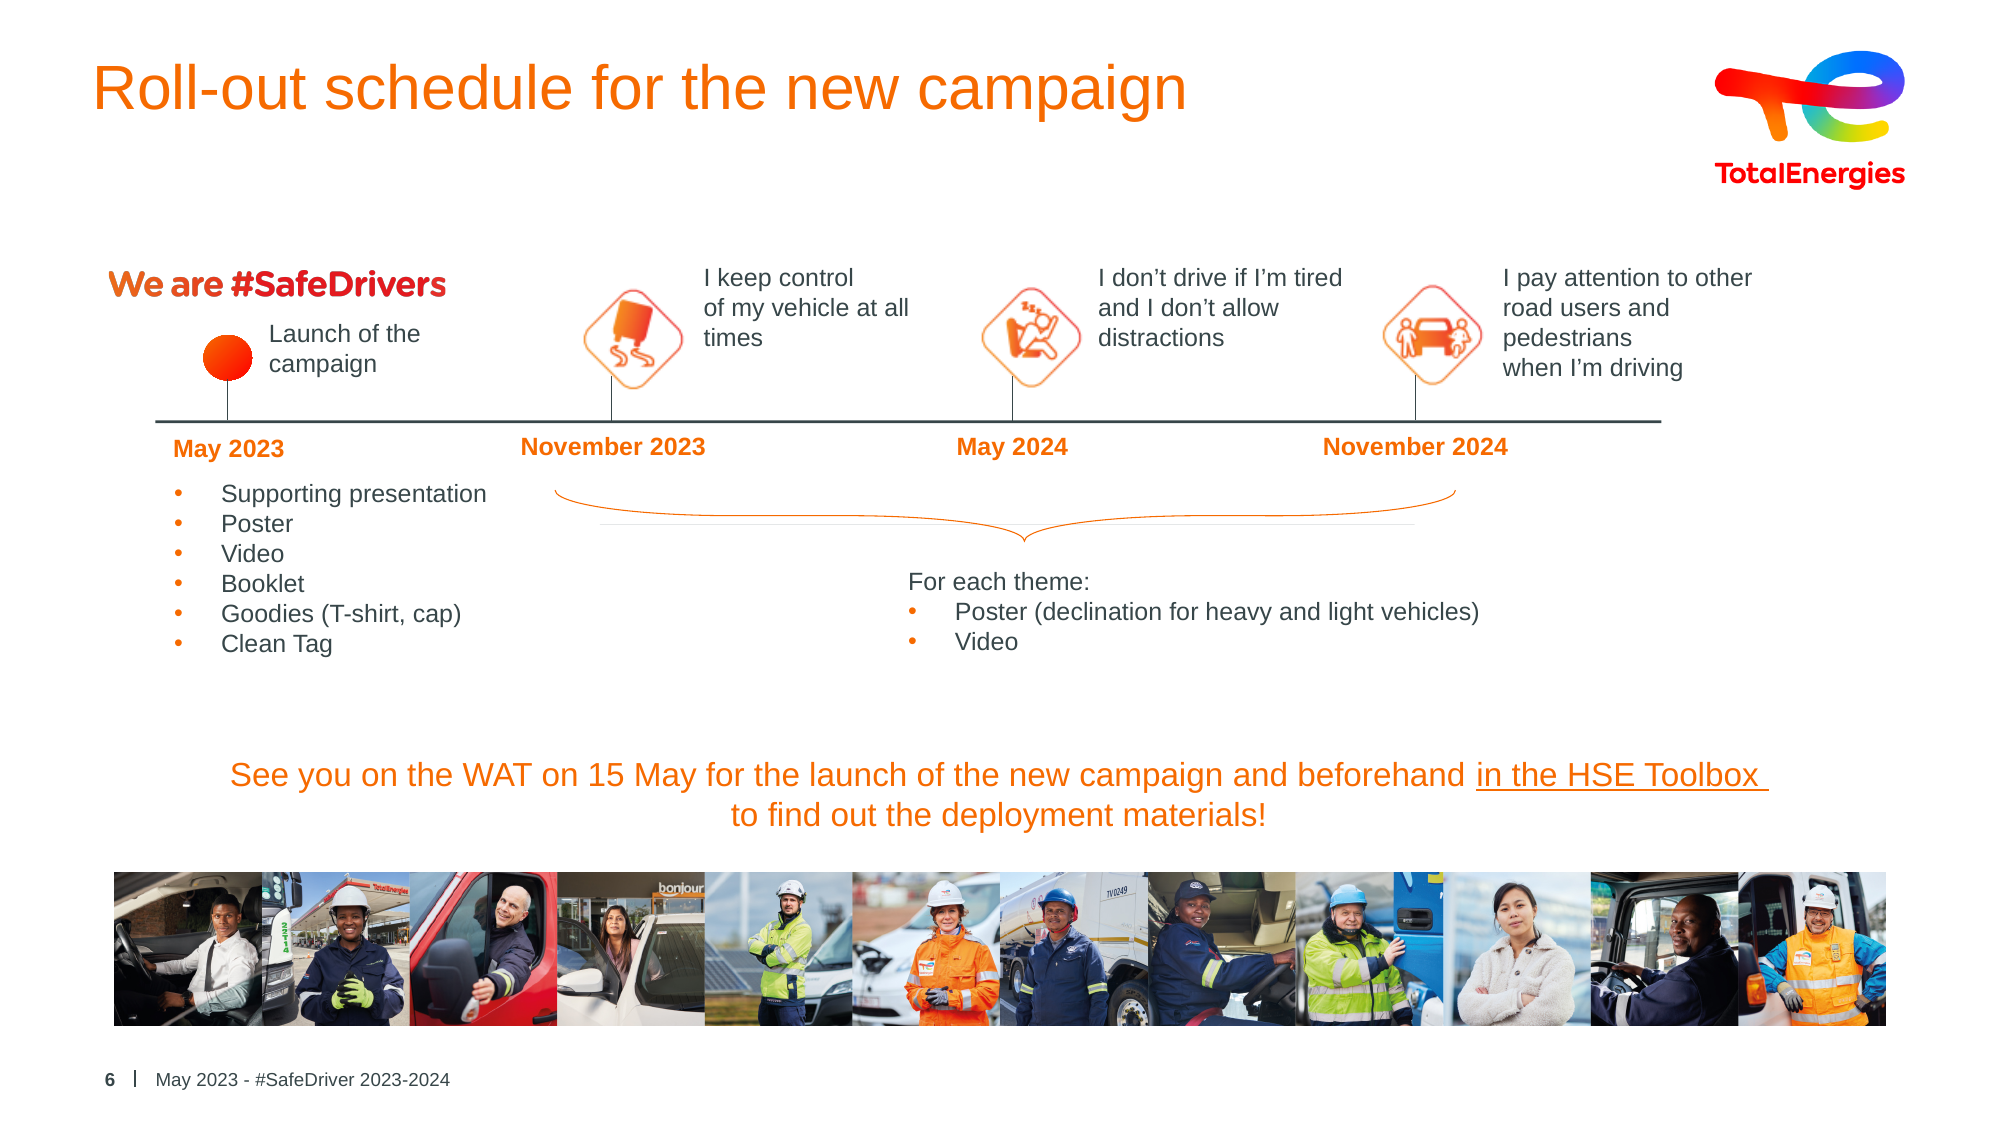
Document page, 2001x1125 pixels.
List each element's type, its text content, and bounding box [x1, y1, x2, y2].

text_box May 2024 [917, 422, 1108, 468]
picture [1379, 281, 1486, 387]
picture [978, 281, 1085, 393]
text_box [1013, 419, 1662, 424]
text_box For each theme: Poster (declination for heavy and light vehicles) Video [893, 558, 1503, 664]
text_box November 2023 [499, 422, 727, 468]
text_box Supporting presentation Poster Video Booklet Goodies (T-shirt, cap) Clean Tag [159, 470, 628, 666]
picture [559, 281, 689, 395]
picture [1688, 24, 1931, 216]
text_box May 2023 [133, 424, 324, 470]
text_box See you on the WAT on 15 May for the launch of the new campaign and beforehand in the HSE Toolbox to find out the deployment materials! [115, 745, 1884, 841]
text_box [202, 333, 254, 382]
slide_number 6 [35, 1058, 131, 1100]
text_box I keep control of my vehicle at all times [688, 253, 967, 359]
text_box I don’t drive if I’m tired and I don’t allow distractions [1083, 253, 1405, 359]
text_box I pay attention to other road users and pedestrians when I’m driving [1488, 253, 1796, 389]
text_box [554, 489, 1456, 543]
text_box [154, 419, 1012, 424]
footer May 2023 - #SafeDriver 2023-2024 [140, 1058, 732, 1100]
text_box November 2024 [1296, 422, 1536, 468]
title Roll-out schedule for the new campaign [77, 39, 1672, 206]
picture [114, 872, 1886, 1026]
picture [108, 270, 446, 300]
text_box Launch of the campaign [254, 309, 540, 385]
